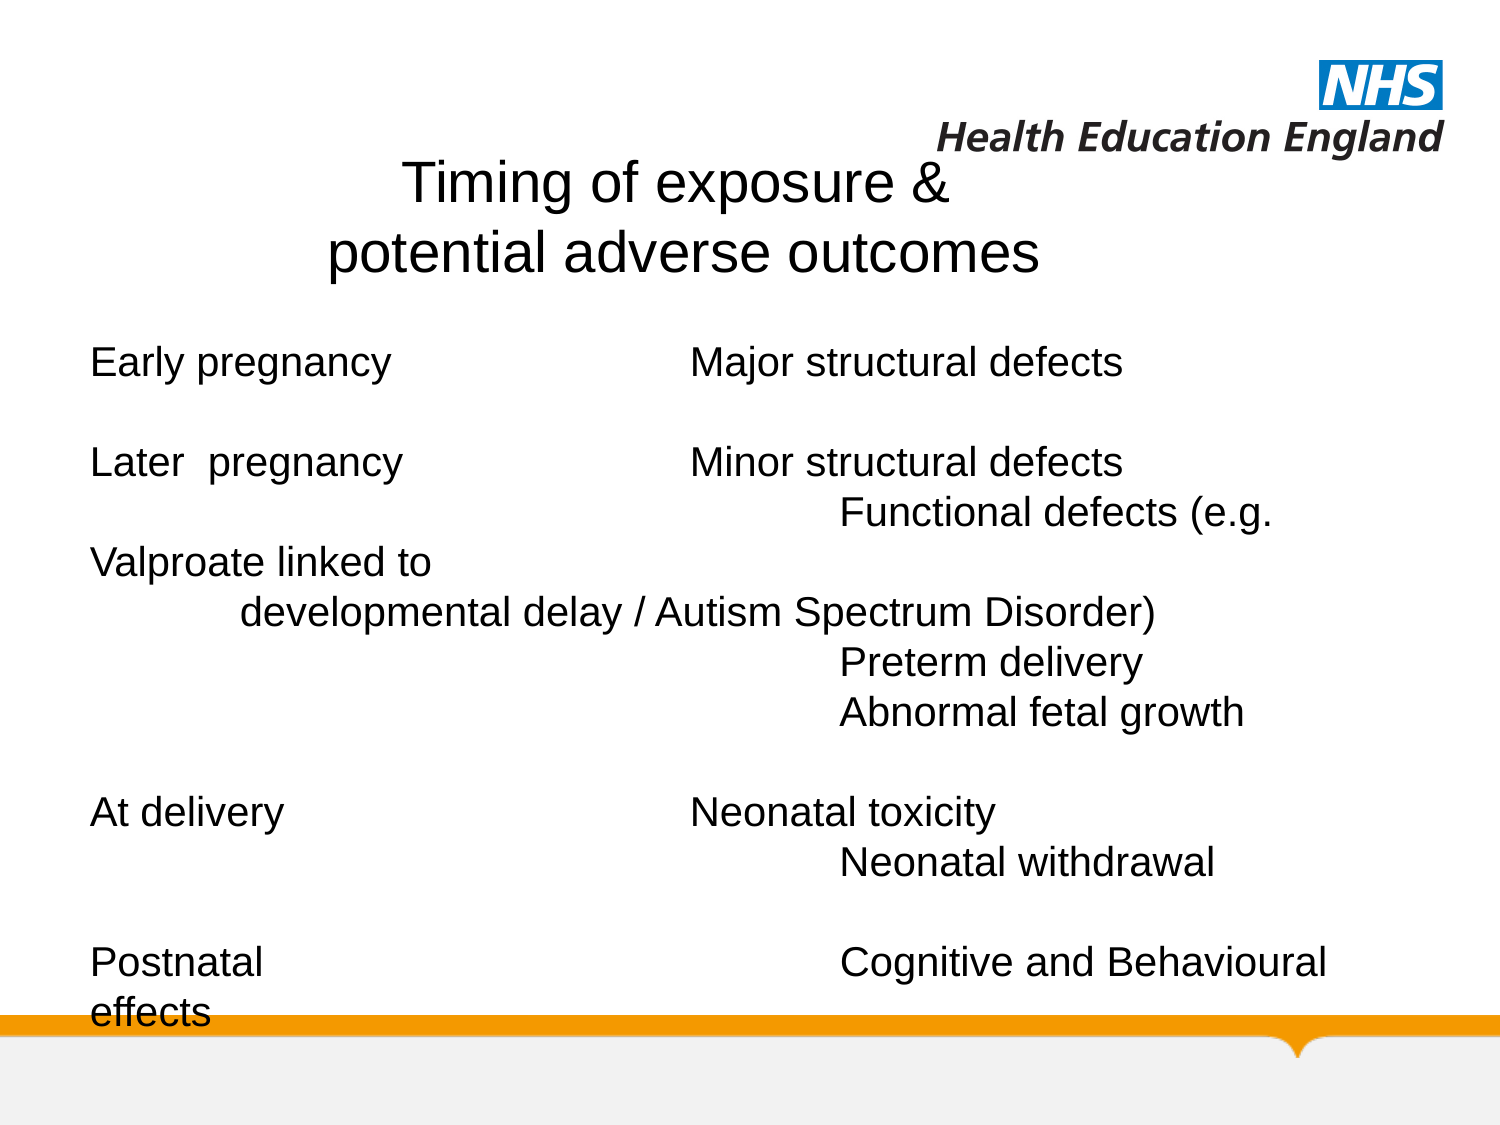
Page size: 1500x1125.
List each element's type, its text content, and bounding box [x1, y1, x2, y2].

picture [936, 59, 1445, 161]
title Timing of exposure & potential adverse outcomes [9, 136, 1360, 287]
list Early pregnancy Major structural defects Later pregnancy Minor structural defects Functional defects (e.g. Valproate linked to developmental delay / Autism Spectrum Disorder) Preterm delivery Abnormal fetal growth At delivery Neonatal toxicity Neonatal withdrawal Postnatal Cognitive and Behavioural effects [75, 326, 1470, 986]
